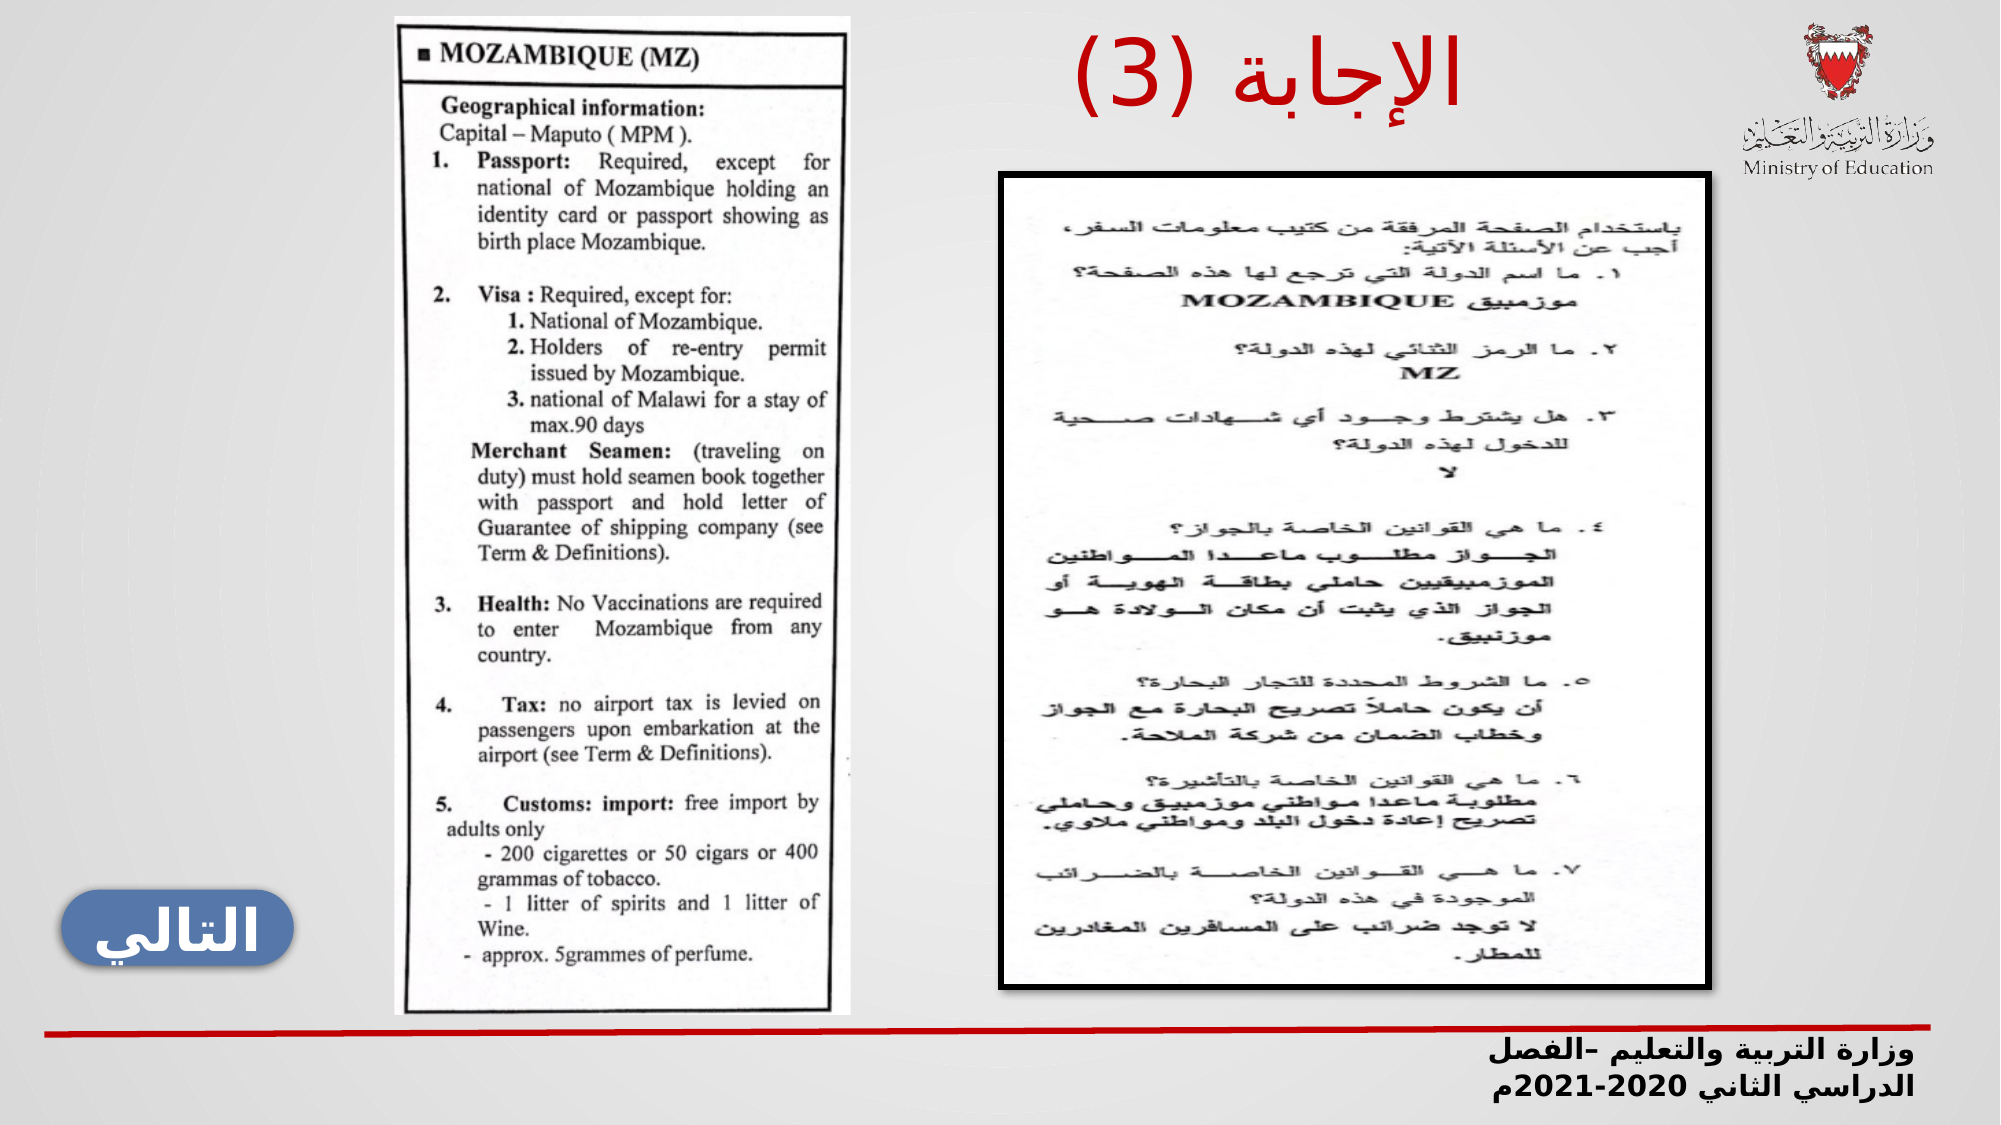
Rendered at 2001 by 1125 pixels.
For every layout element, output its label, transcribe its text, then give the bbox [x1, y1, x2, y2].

picture [394, 16, 851, 1015]
picture [1004, 0, 1976, 985]
title الإجابة (3) [849, 0, 1688, 152]
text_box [44, 1027, 1931, 1035]
text_box وزارة التربية والتعليم –الفصل الدراسي الثاني 2020-2021م [1369, 1035, 1931, 1097]
text_box التالي [61, 889, 294, 966]
